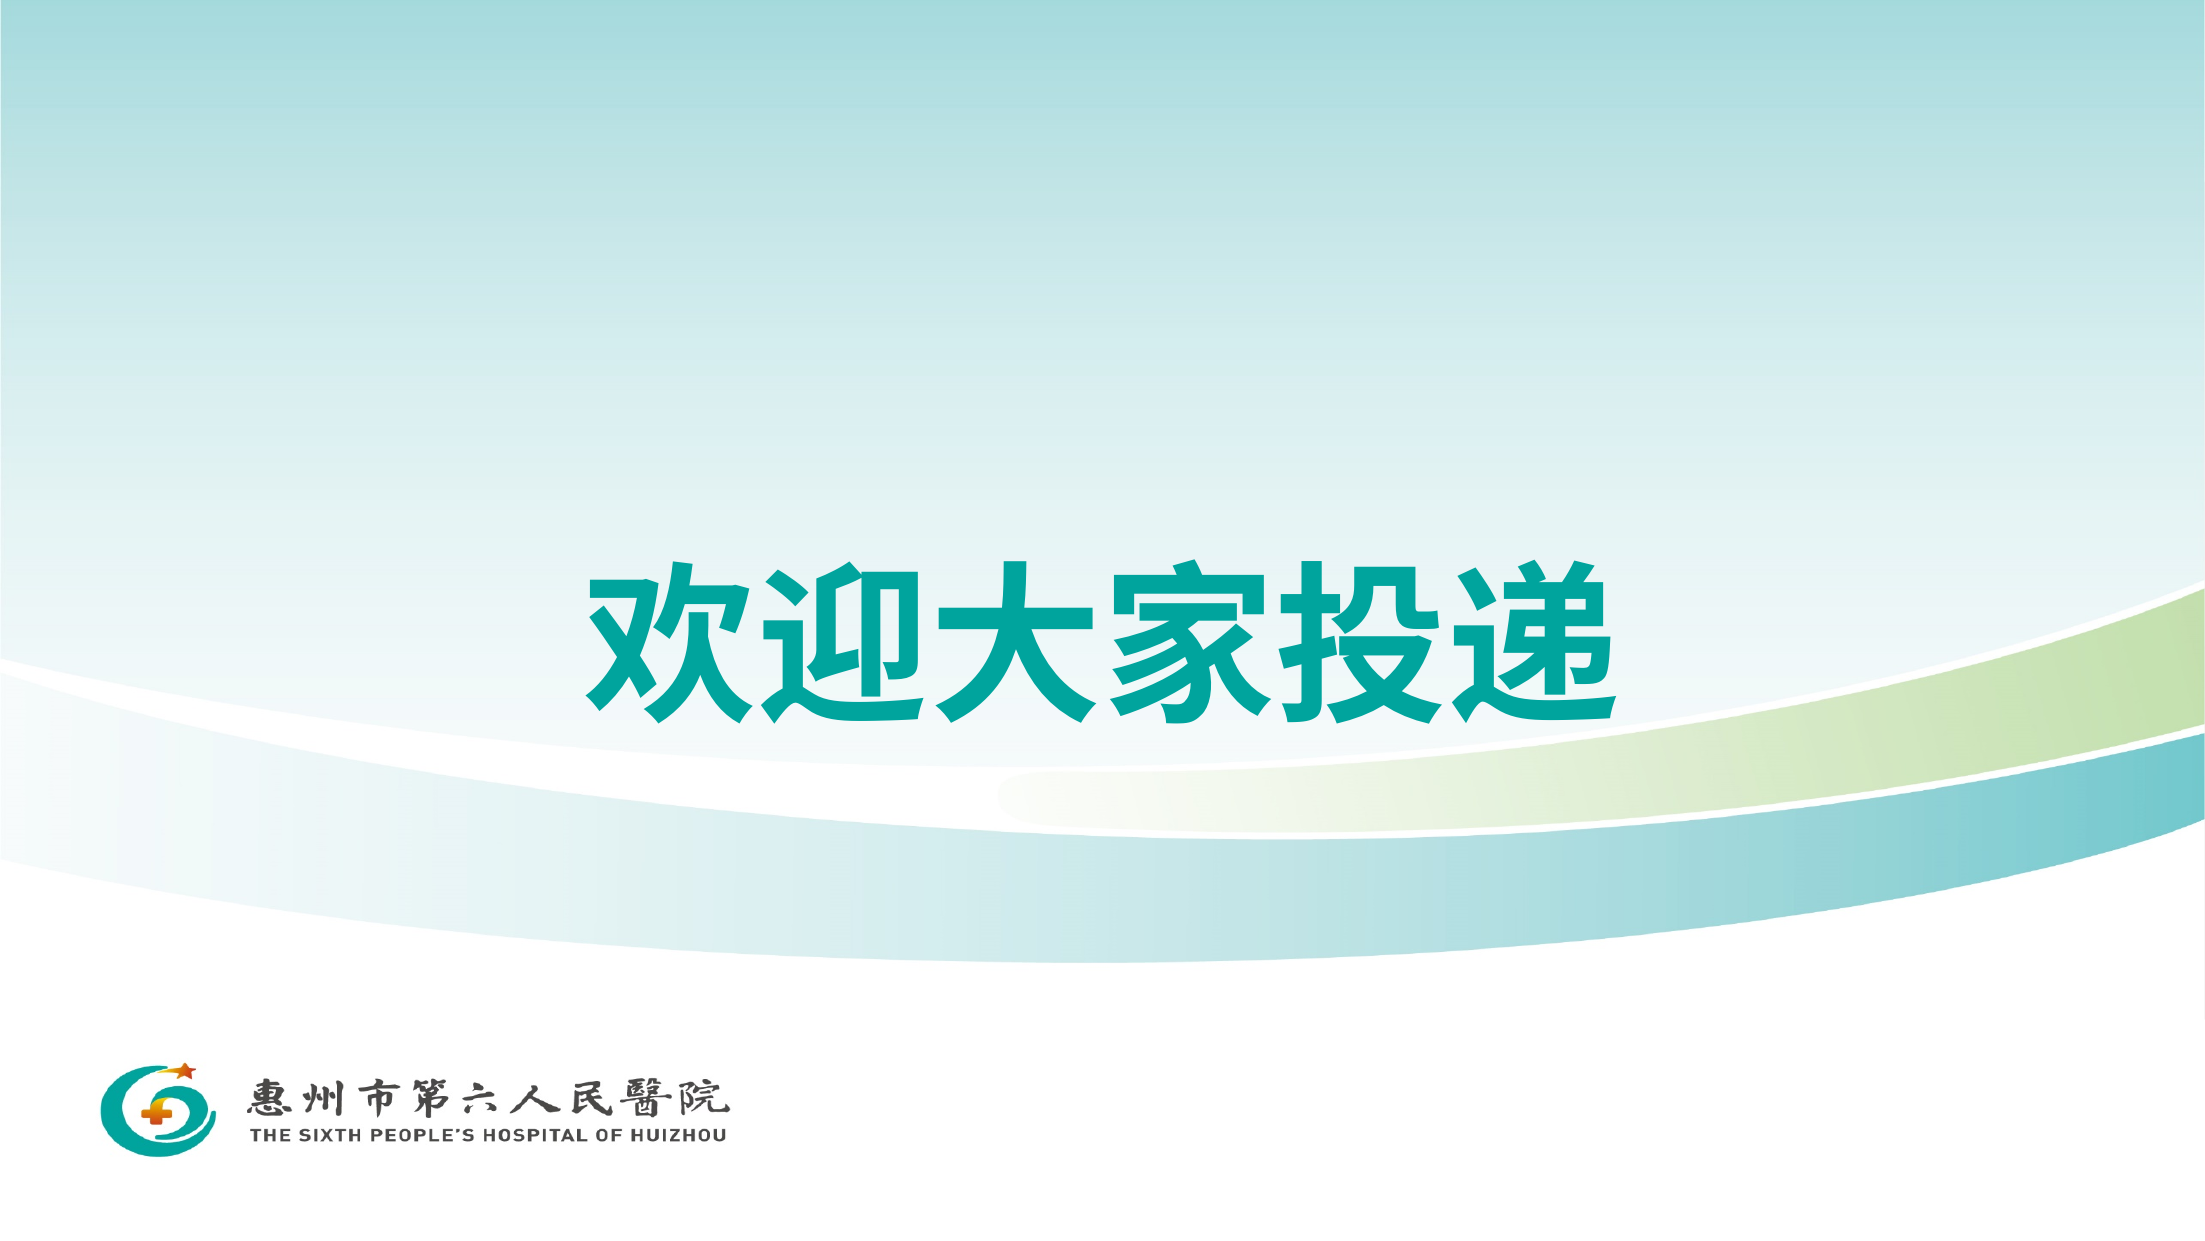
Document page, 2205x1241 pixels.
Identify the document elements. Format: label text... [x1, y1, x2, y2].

title 欢迎大家投递 [514, 334, 1691, 751]
picture [0, 0, 2205, 1241]
